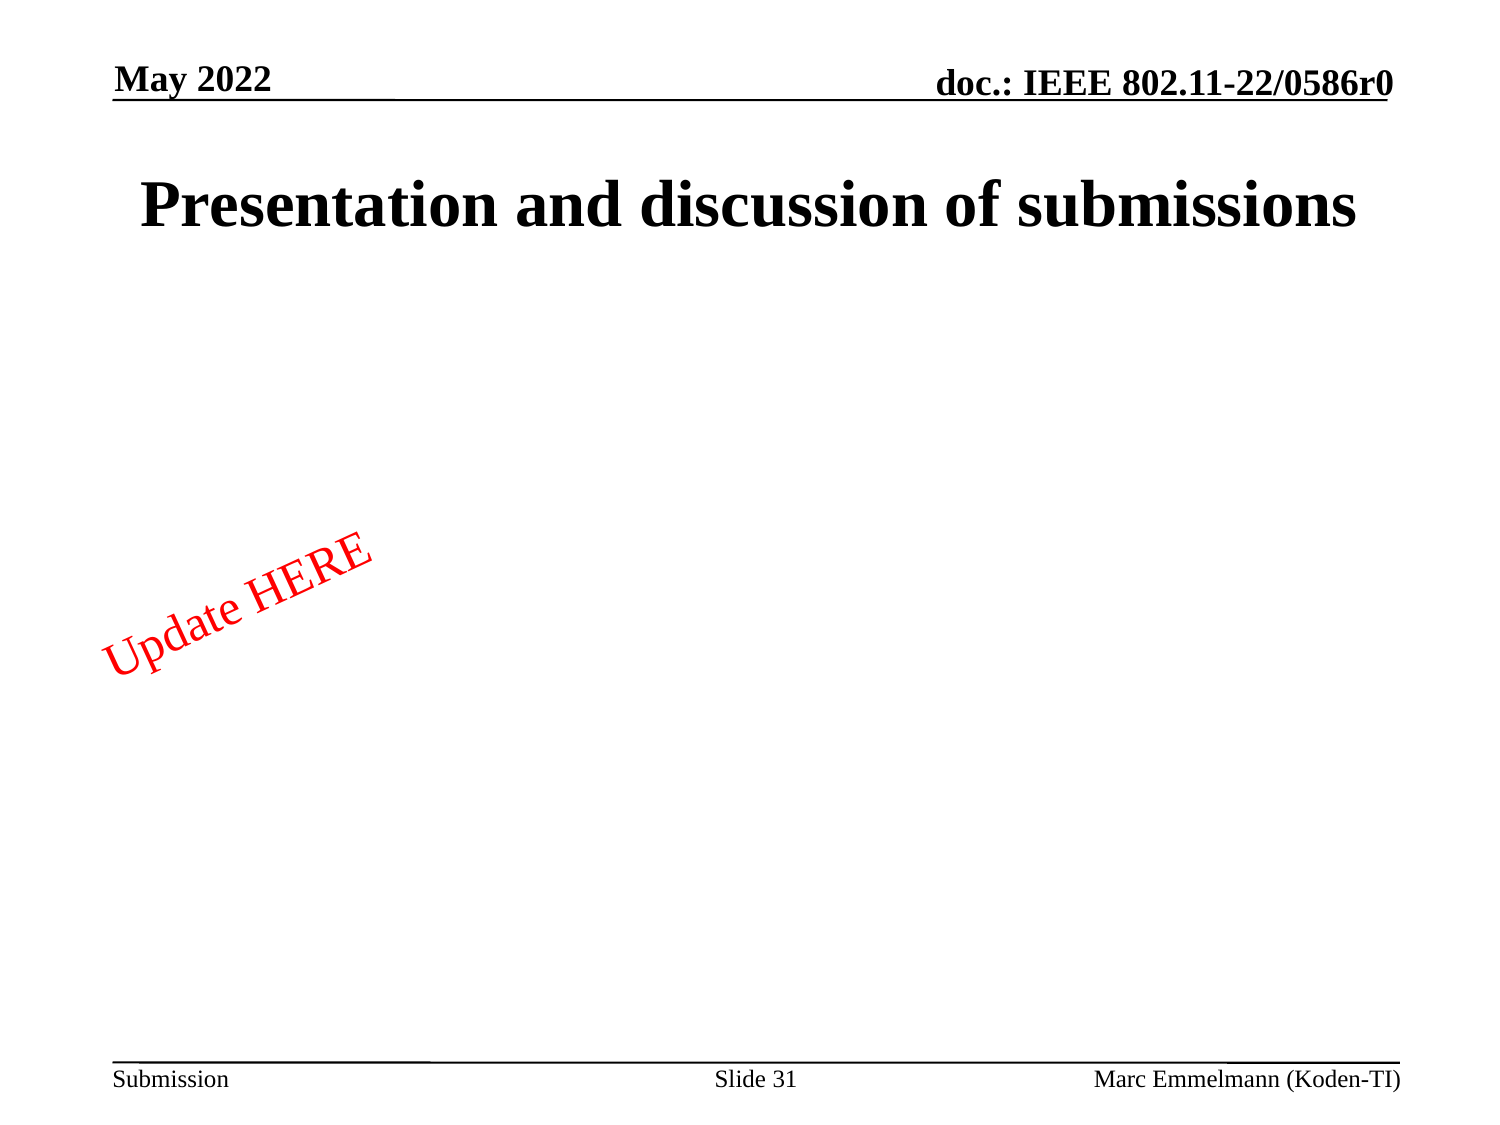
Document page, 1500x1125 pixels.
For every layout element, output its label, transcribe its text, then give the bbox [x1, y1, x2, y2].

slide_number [114, 54, 423, 100]
slide_number Slide 31 [712, 1061, 800, 1123]
text_box Update HERE [76, 500, 396, 702]
title Presentation and discussion of submissions [112, 112, 1388, 288]
footer Marc Emmelmann (Koden-TI) [878, 1061, 1402, 1093]
